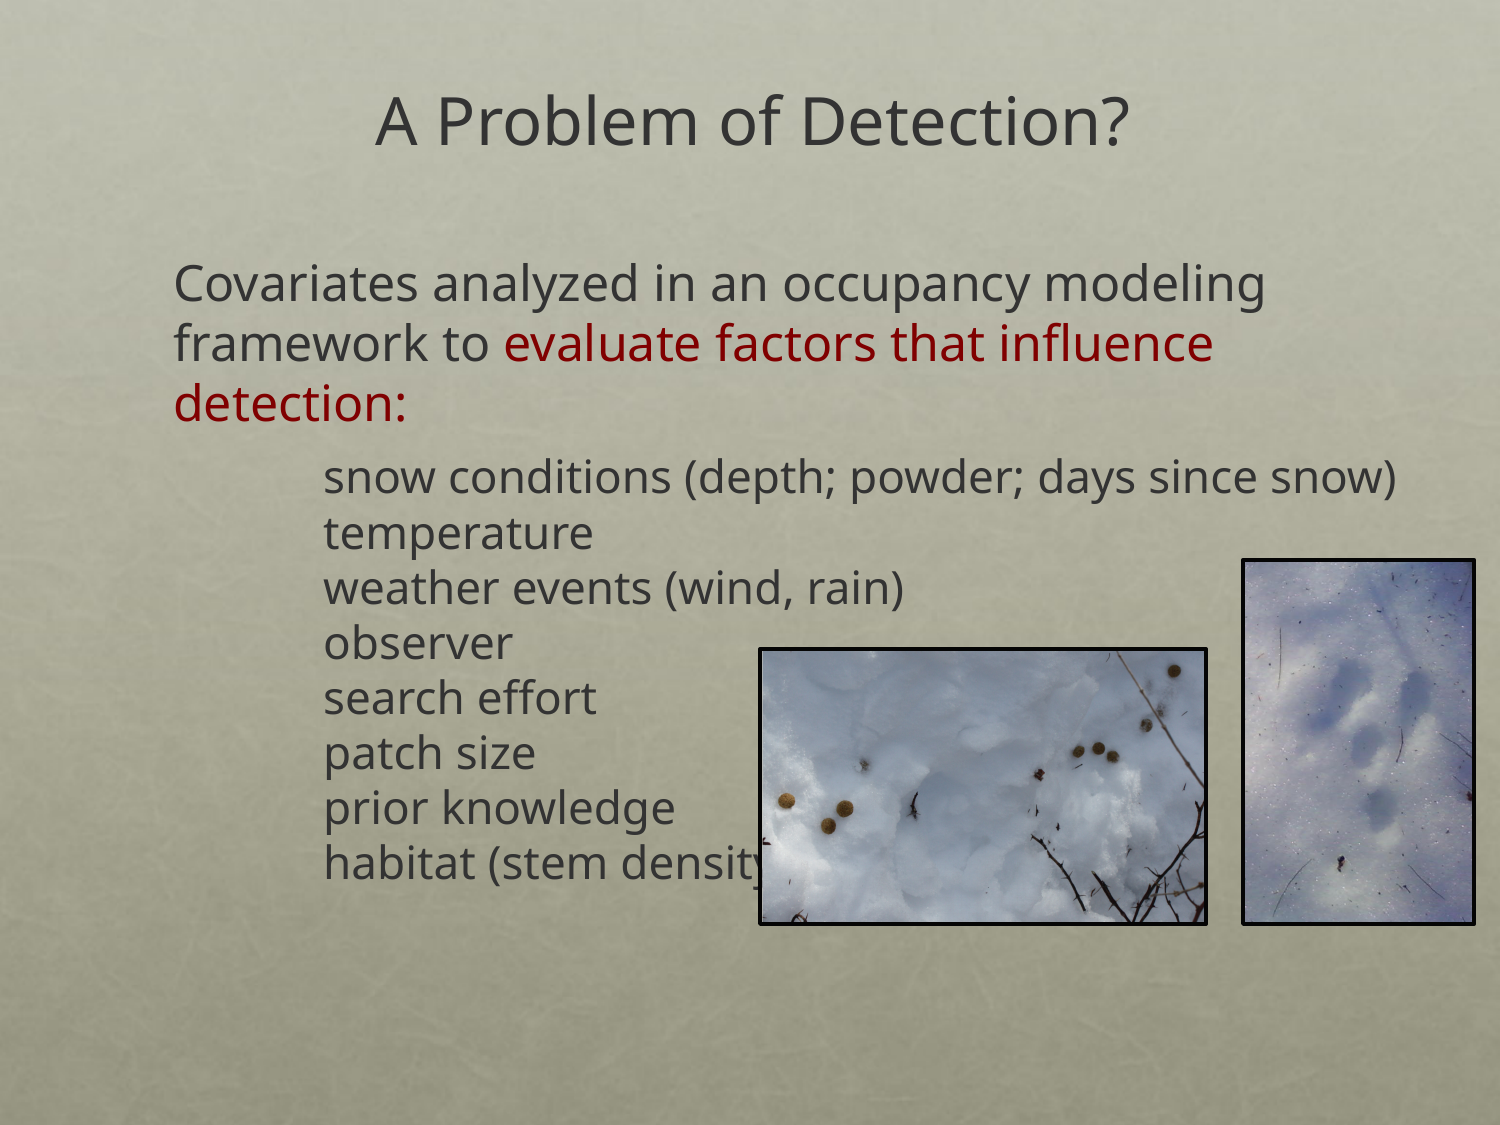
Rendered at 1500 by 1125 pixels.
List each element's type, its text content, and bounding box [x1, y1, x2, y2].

picture [0, 0, 1500, 1125]
title A Problem of Detection? [22, 25, 1485, 213]
text_box Covariates analyzed in an occupancy modeling framework to evaluate factors that influence detection: snow conditions (depth; powder; days since snow) temperature weather events (wind, rain) observer search effort patch size prior knowledge habitat (stem density) [158, 244, 1451, 1017]
